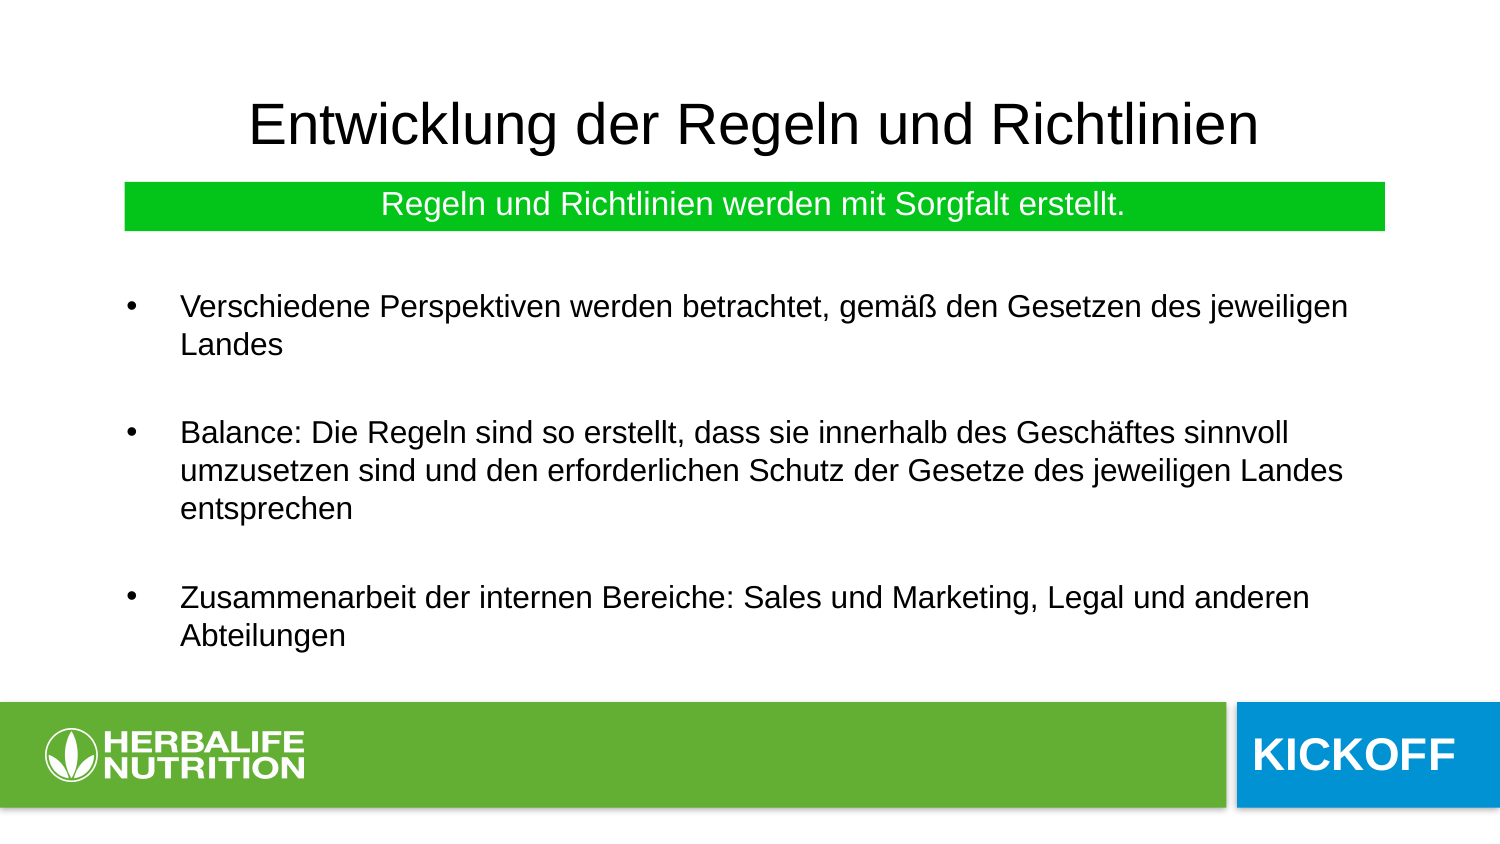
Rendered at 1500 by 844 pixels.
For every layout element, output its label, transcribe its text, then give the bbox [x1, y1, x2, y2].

title Entwicklung der Regeln und Richtlinien [155, 47, 1355, 125]
list Verschiedene Perspektiven werden betrachtet, gemäß den Gesetzen des jeweiligen Landes Balance: Die Regeln sind so erstellt, dass sie innerhalb des Geschäftes sinnvoll umzusetzen sind und den erforderlichen Schutz der Gesetze des jeweiligen Landes entsprechen Zusammenarbeit der internen Bereiche: Sales und Marketing, Legal und anderen Abteilungen [93, 159, 1417, 734]
picture [45, 728, 304, 782]
text_box Regeln und Richtlinien werden mit Sorgfalt erstellt. [124, 181, 1385, 232]
